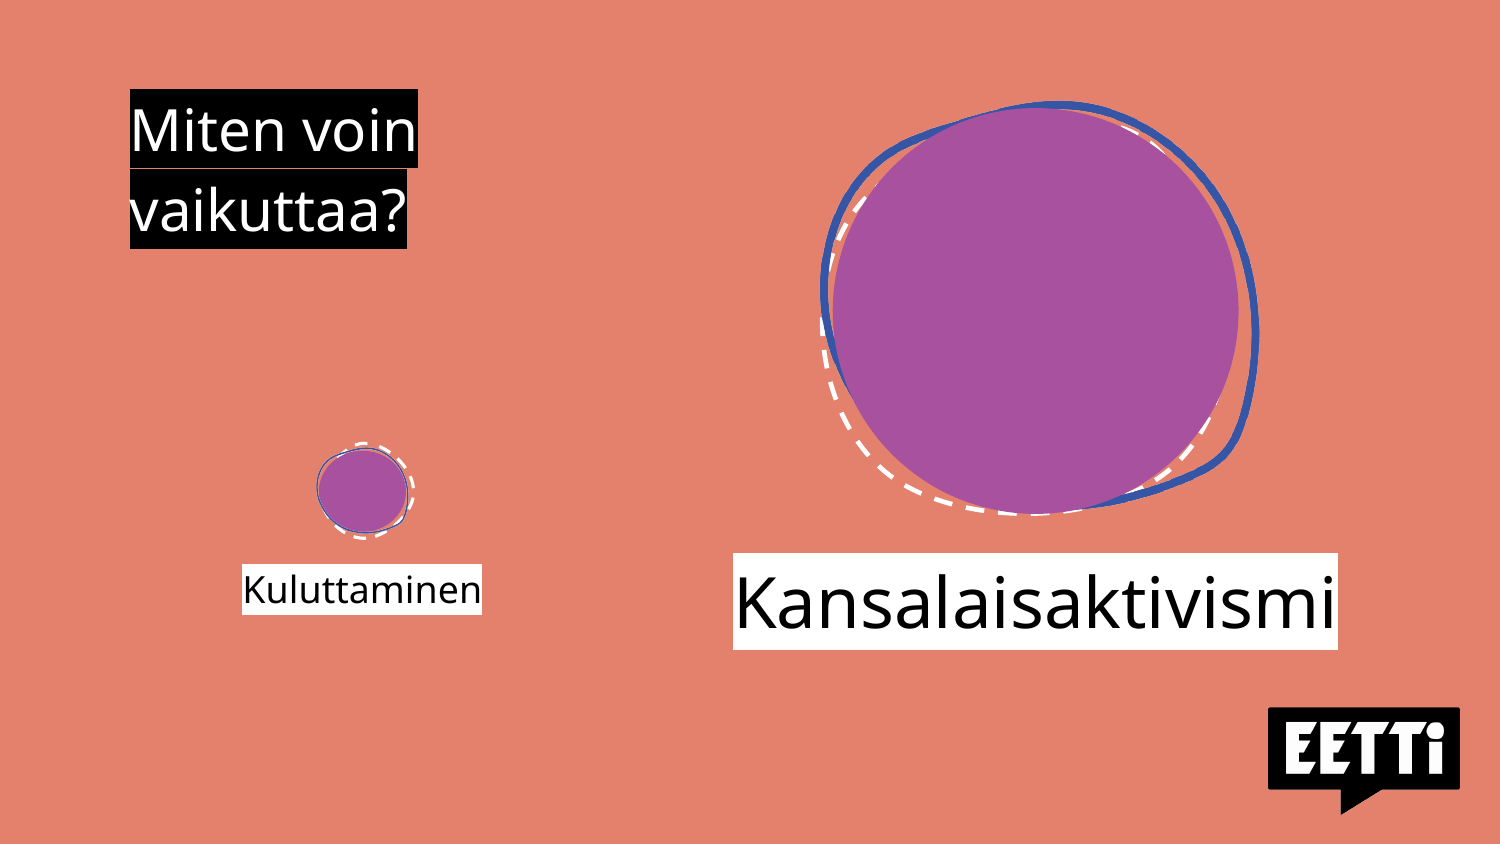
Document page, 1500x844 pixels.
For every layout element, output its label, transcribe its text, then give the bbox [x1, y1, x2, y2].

picture [1268, 707, 1460, 815]
text_box Kansalaisaktivismi [640, 530, 1432, 640]
picture [779, 54, 1304, 530]
picture [308, 438, 418, 545]
text_box Kuluttaminen [205, 544, 520, 640]
text_box Miten voin vaikuttaa? [114, 67, 732, 303]
